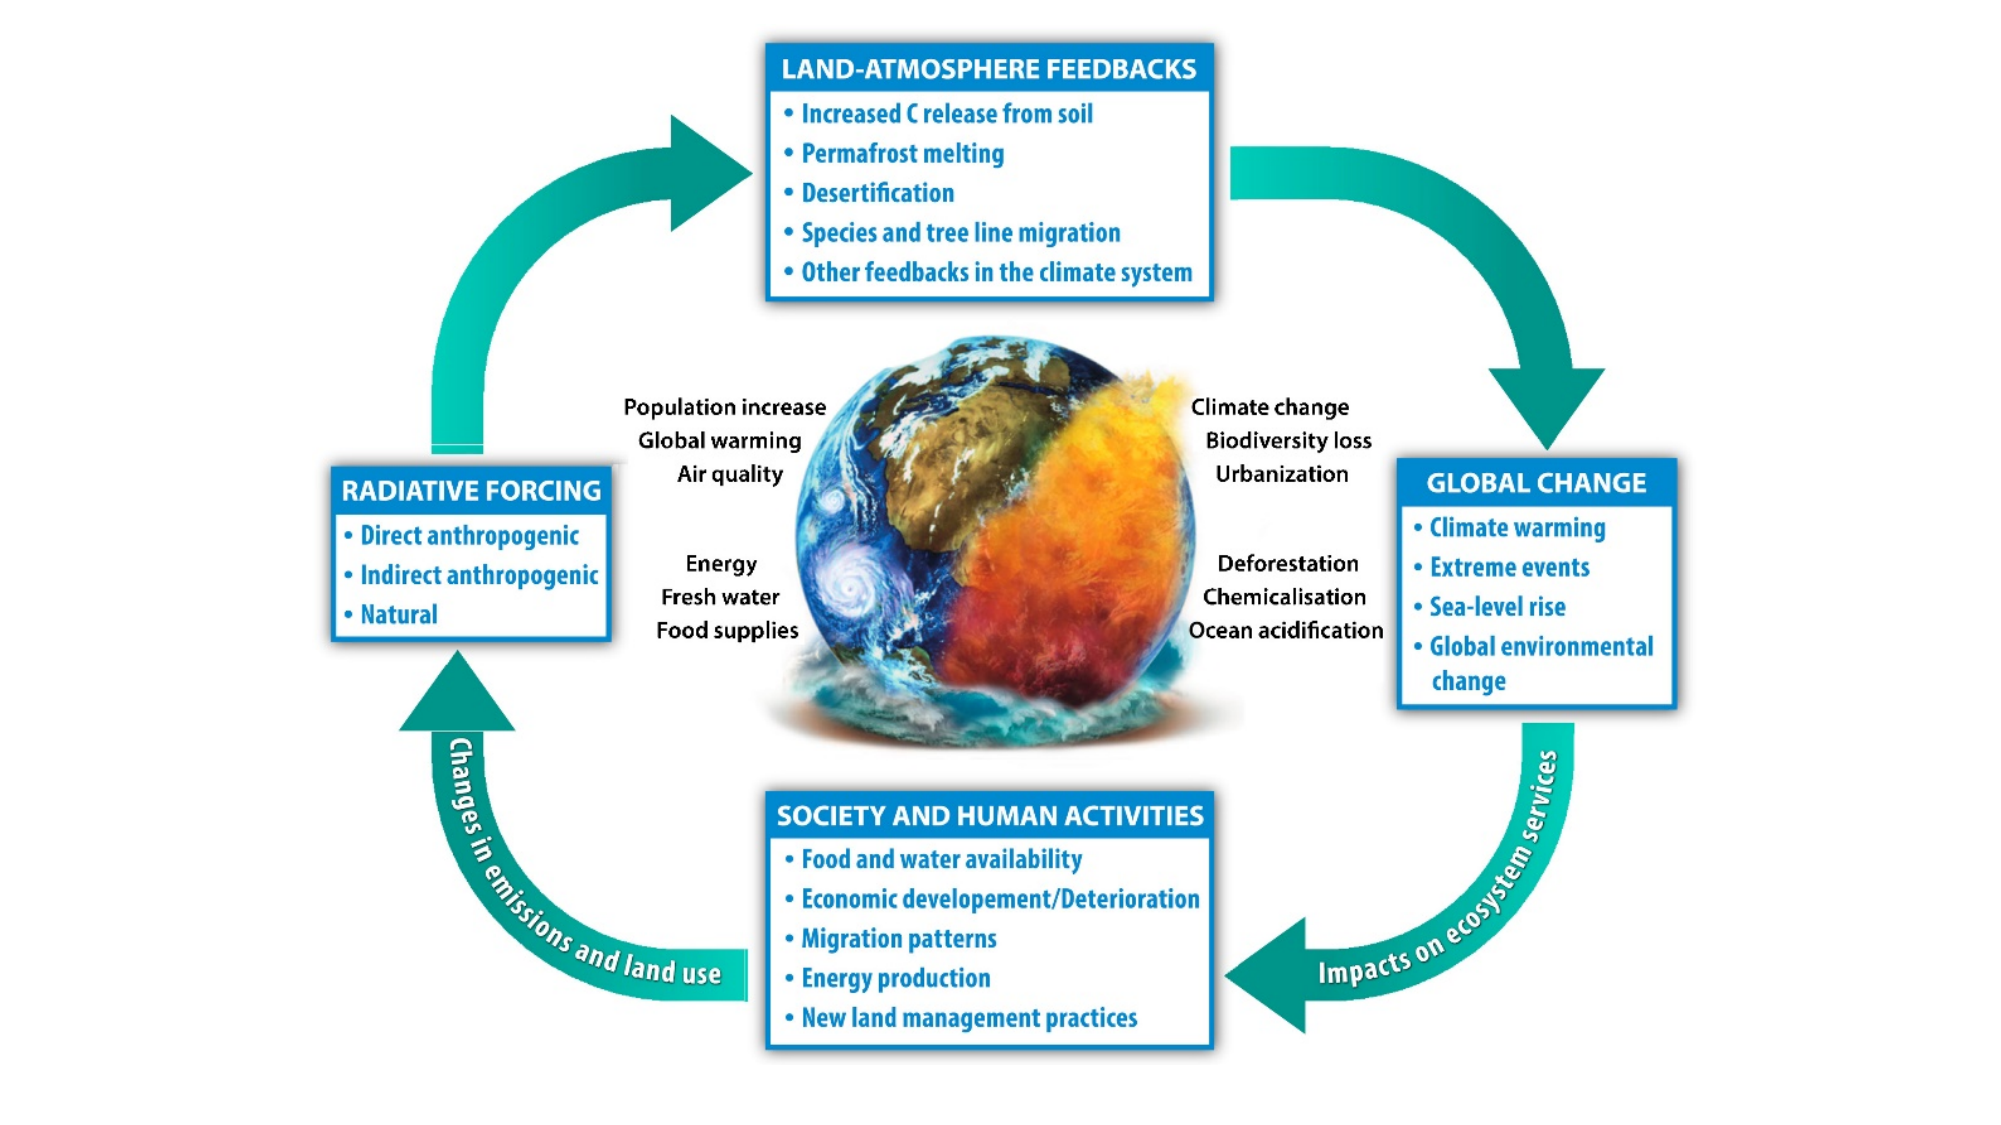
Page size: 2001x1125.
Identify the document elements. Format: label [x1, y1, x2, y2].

picture [312, 24, 1699, 1065]
